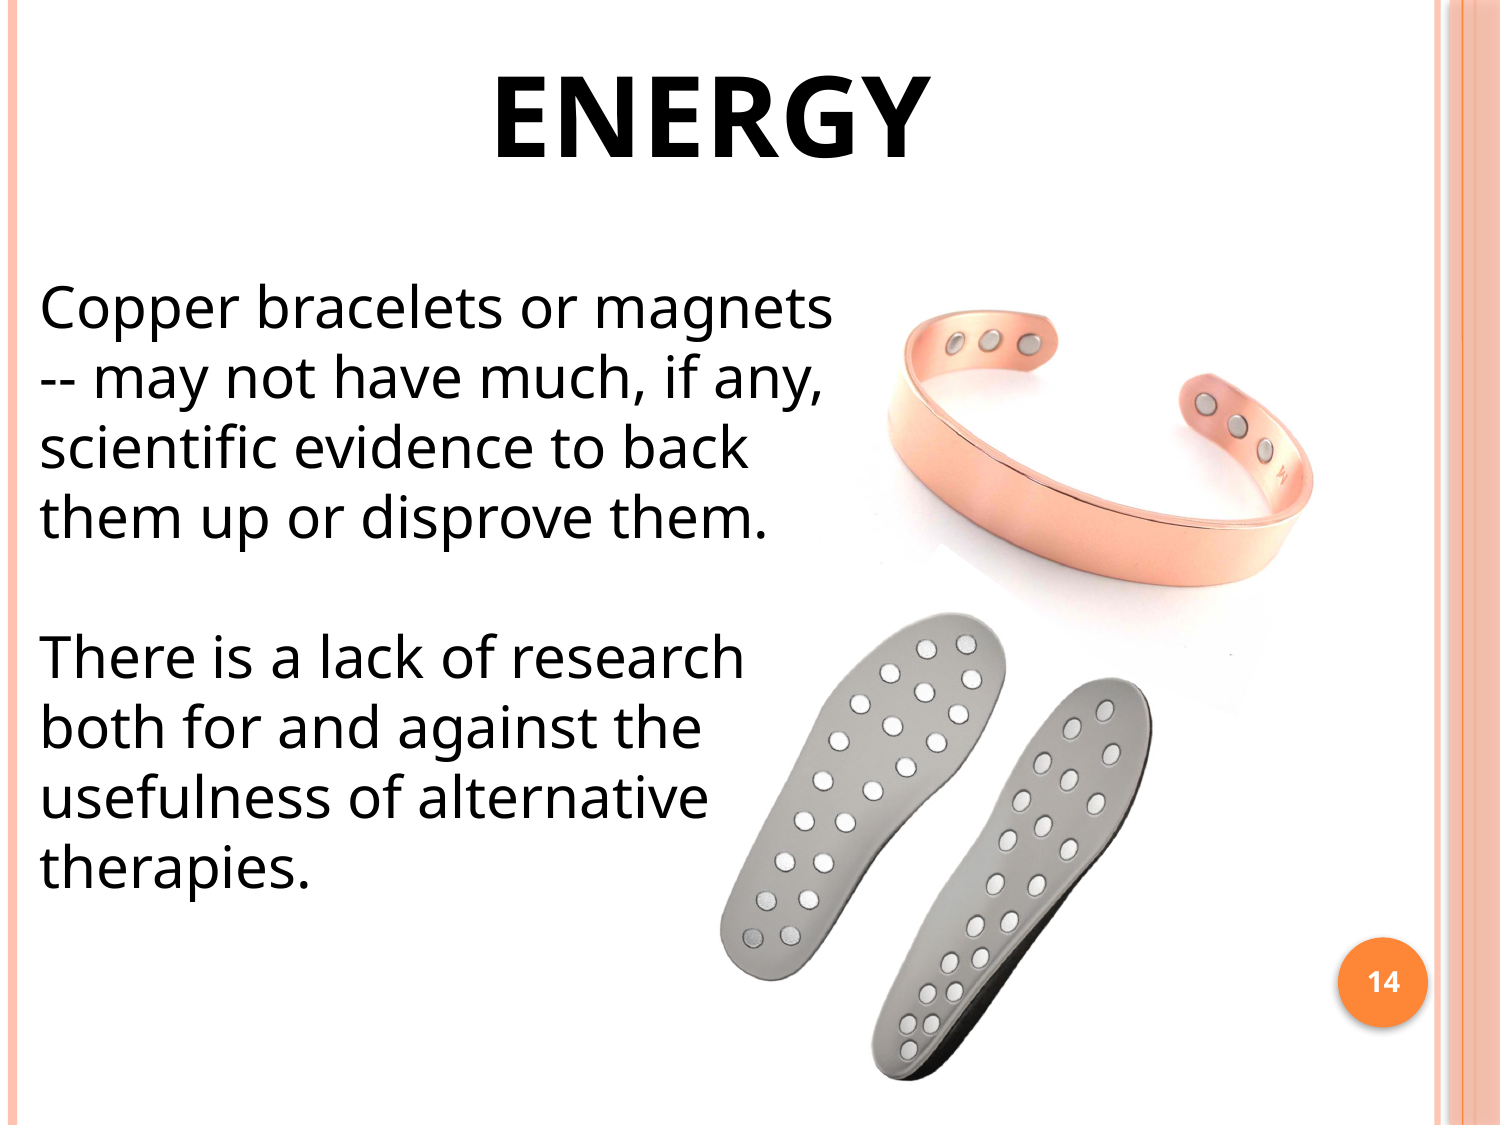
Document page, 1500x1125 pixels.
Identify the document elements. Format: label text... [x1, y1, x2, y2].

title Energy [24, 0, 1425, 188]
picture [669, 239, 1357, 1101]
text_box Copper bracelets or magnets -- may not have much, if any, scientific evidence to back them up or disprove them. There is a lack of research both for and against the usefulness of alternative therapies. [24, 262, 875, 908]
slide_number 14 [1333, 940, 1434, 1027]
